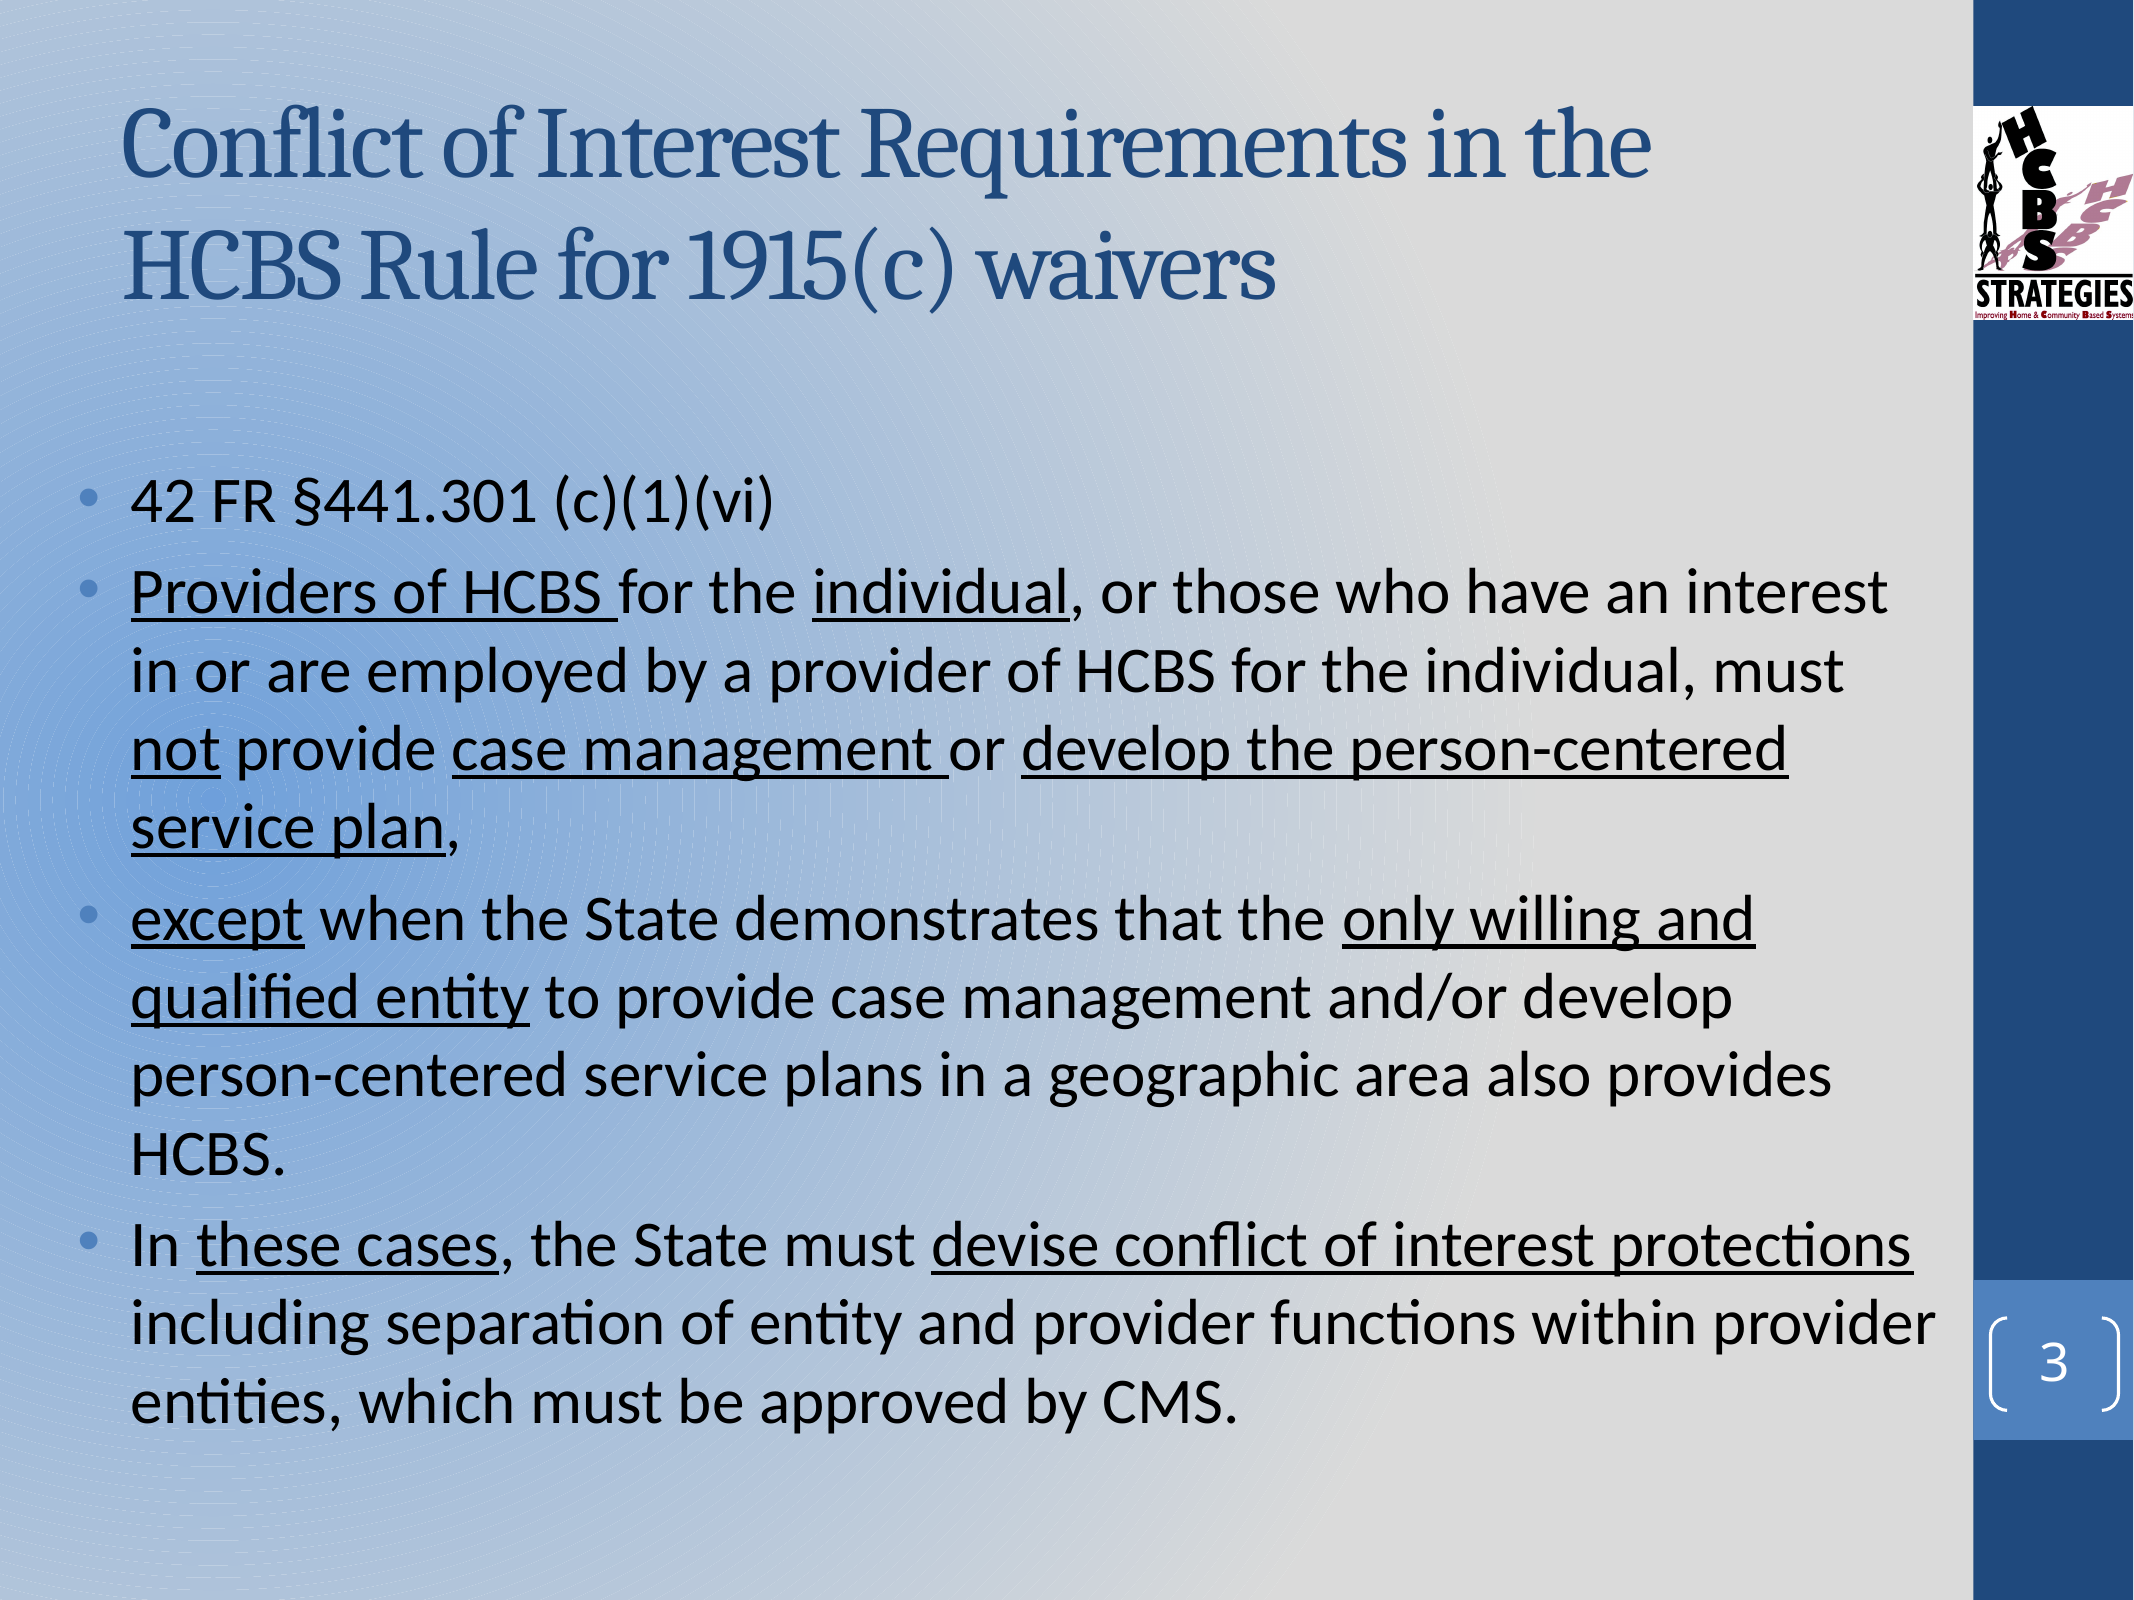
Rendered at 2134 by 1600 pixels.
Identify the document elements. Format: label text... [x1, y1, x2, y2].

list 42 FR §441.301 (c)(1)(vi) Providers of HCBS for the individual, or those who have an interest in or are employed by a provider of HCBS for the individual, must not provide case management or develop the person-centered service plan, except when the State demonstrates that the only willing and qualified entity to provide case management and/or develop person-centered service plans in a geographic area also provides HCBS. In these cases, the State must devise conflict of interest protections including separation of entity and provider functions within provider entities, which must be approved by CMS. [35, 450, 1956, 1546]
title Conflict of Interest Requirements in the HCBS Rule for 1915(c) waivers [106, 64, 1885, 331]
picture [1972, 106, 2134, 321]
slide_number 3 [1988, 1316, 2121, 1412]
